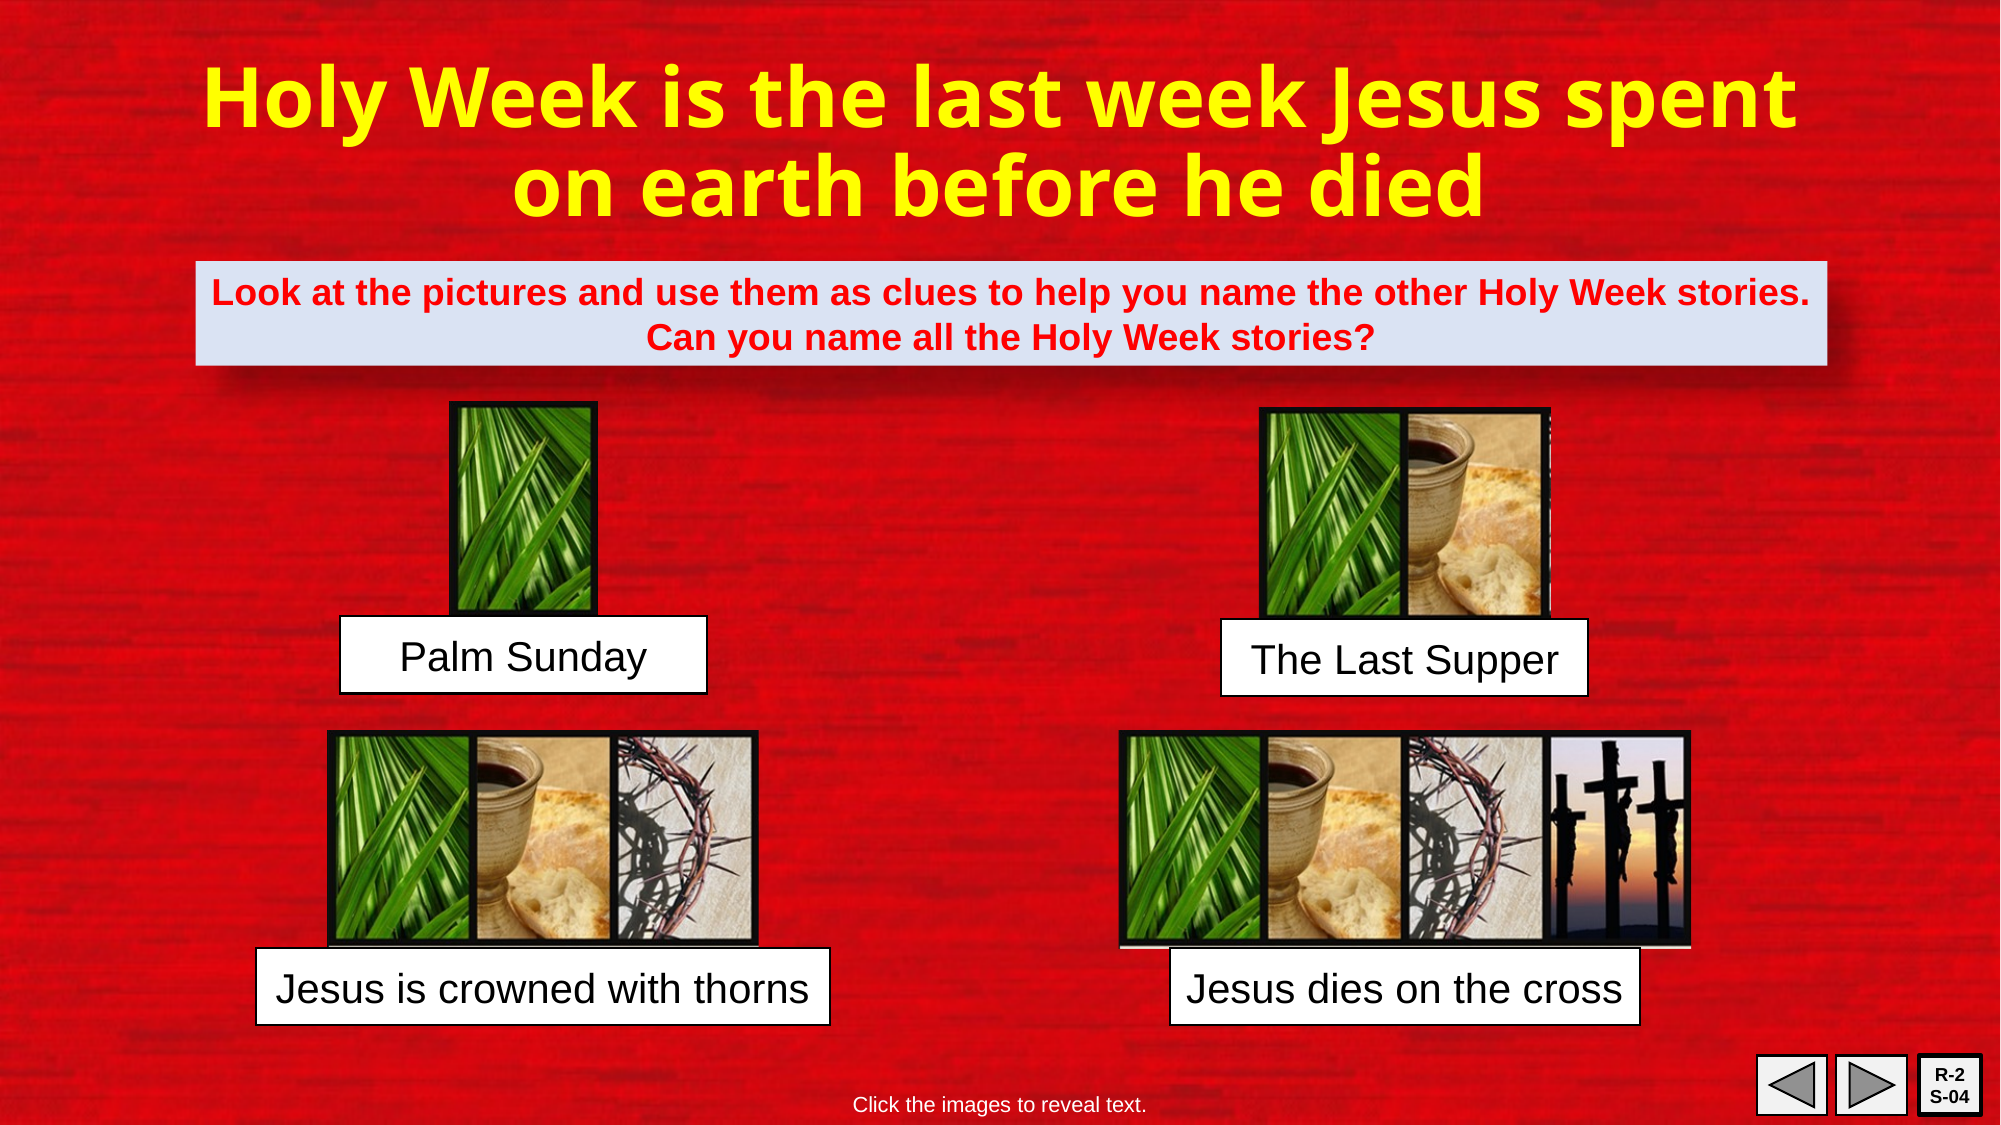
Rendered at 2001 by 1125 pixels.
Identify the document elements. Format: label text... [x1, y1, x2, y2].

text_box Jesus dies on the cross [1169, 949, 1641, 1026]
picture [0, 0, 2001, 1125]
text_box Jesus is crowned with thorns [255, 947, 831, 1026]
title Holy Week is the last week Jesus spent on earth before he died [137, 36, 1863, 254]
text_box R-2 S-04 [1918, 1055, 1982, 1115]
text_box Look at the pictures and use them as clues to help you name the other Holy Week stories. Can you name all the Holy Week stories? [195, 261, 1828, 366]
text_box The Last Supper [1220, 618, 1589, 697]
text_box Palm Sunday [339, 615, 708, 695]
text_box [1756, 1054, 1828, 1116]
text_box Click the images to reveal text. [837, 1083, 1163, 1125]
text_box [1835, 1054, 1908, 1116]
